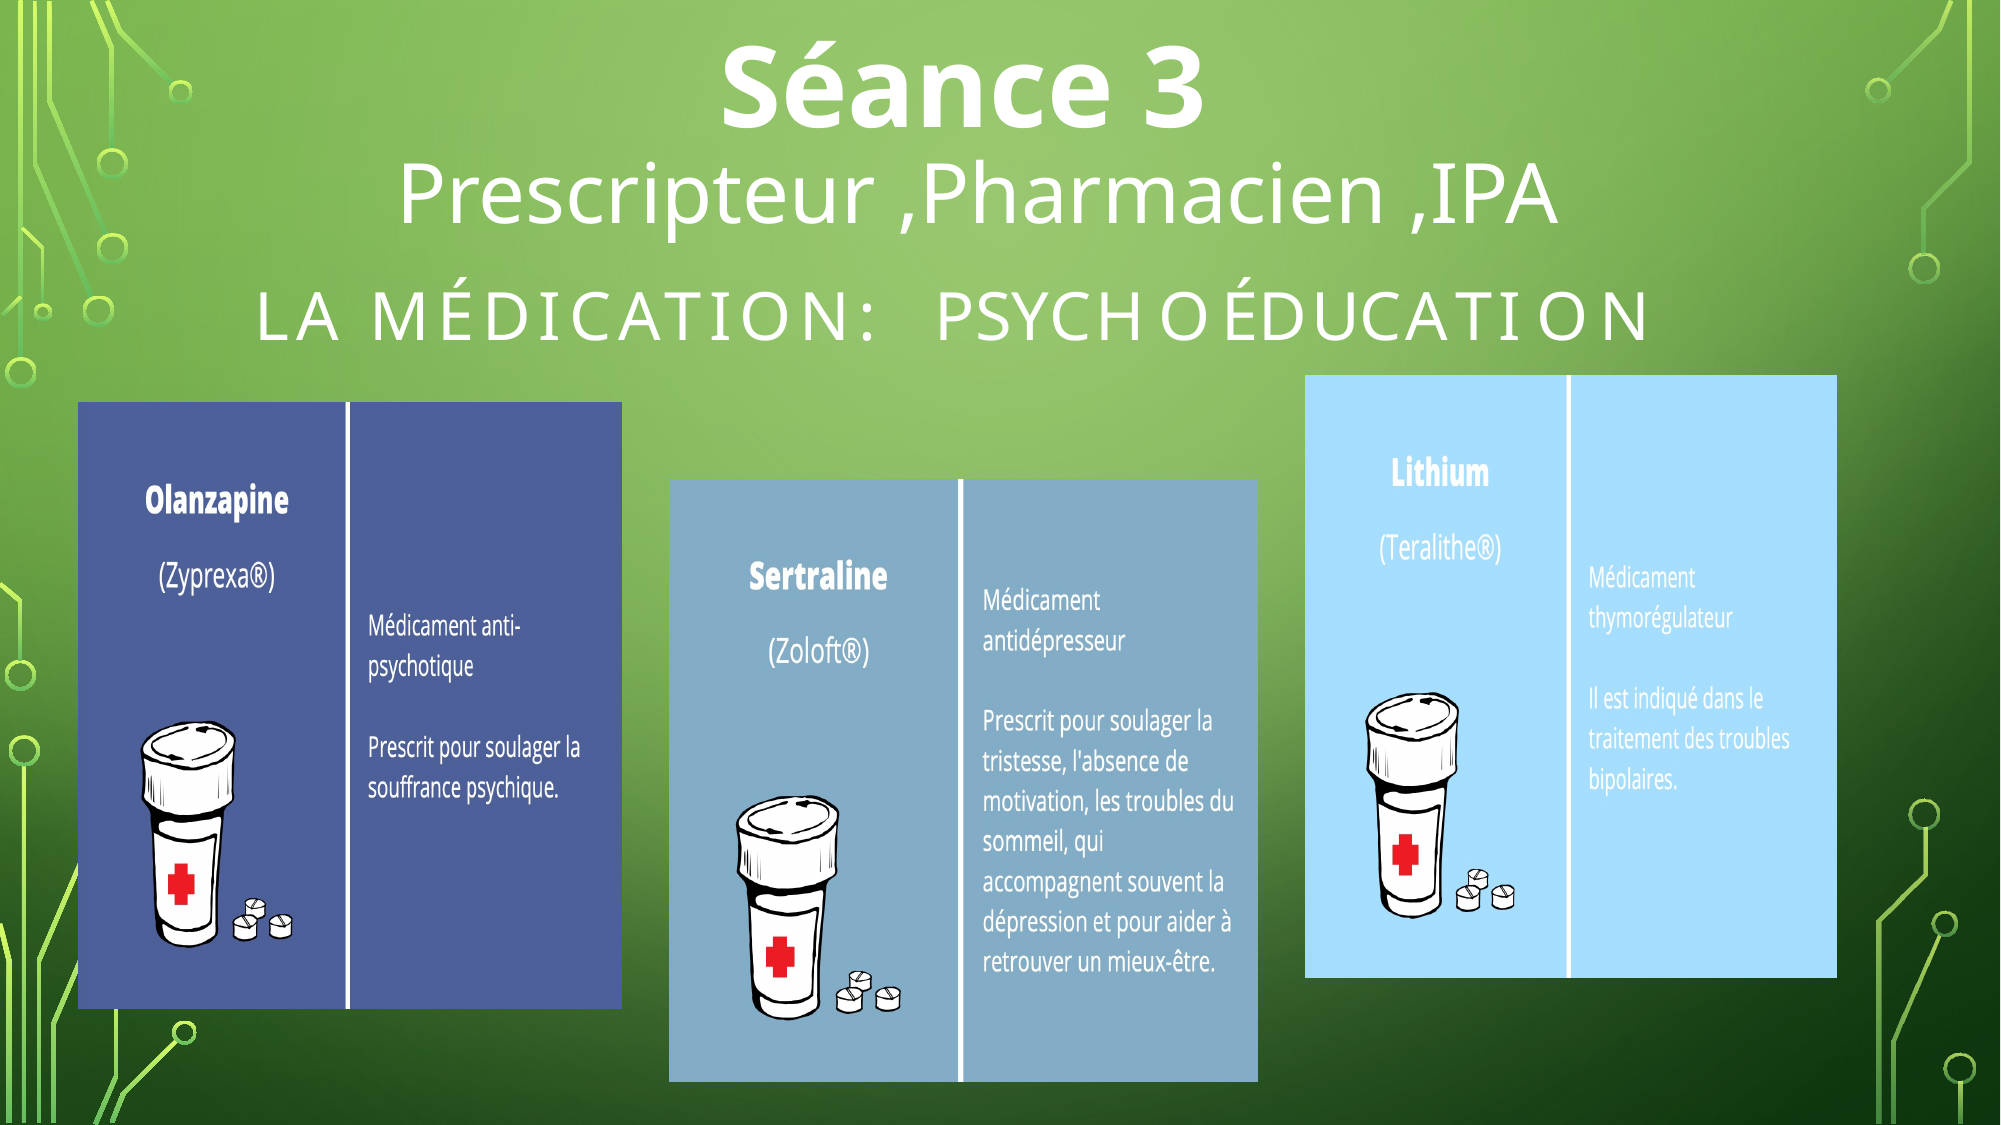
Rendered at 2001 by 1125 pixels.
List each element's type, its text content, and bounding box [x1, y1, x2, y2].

text_box LA MÉDICATION: PSYCHOÉDUCATION [237, 187, 1665, 362]
picture [669, 479, 1258, 1082]
picture [1305, 375, 1837, 978]
text_box Séance 3 Prescripteur ,Pharmacien ,IPA [95, 51, 1860, 207]
picture [78, 402, 622, 1009]
